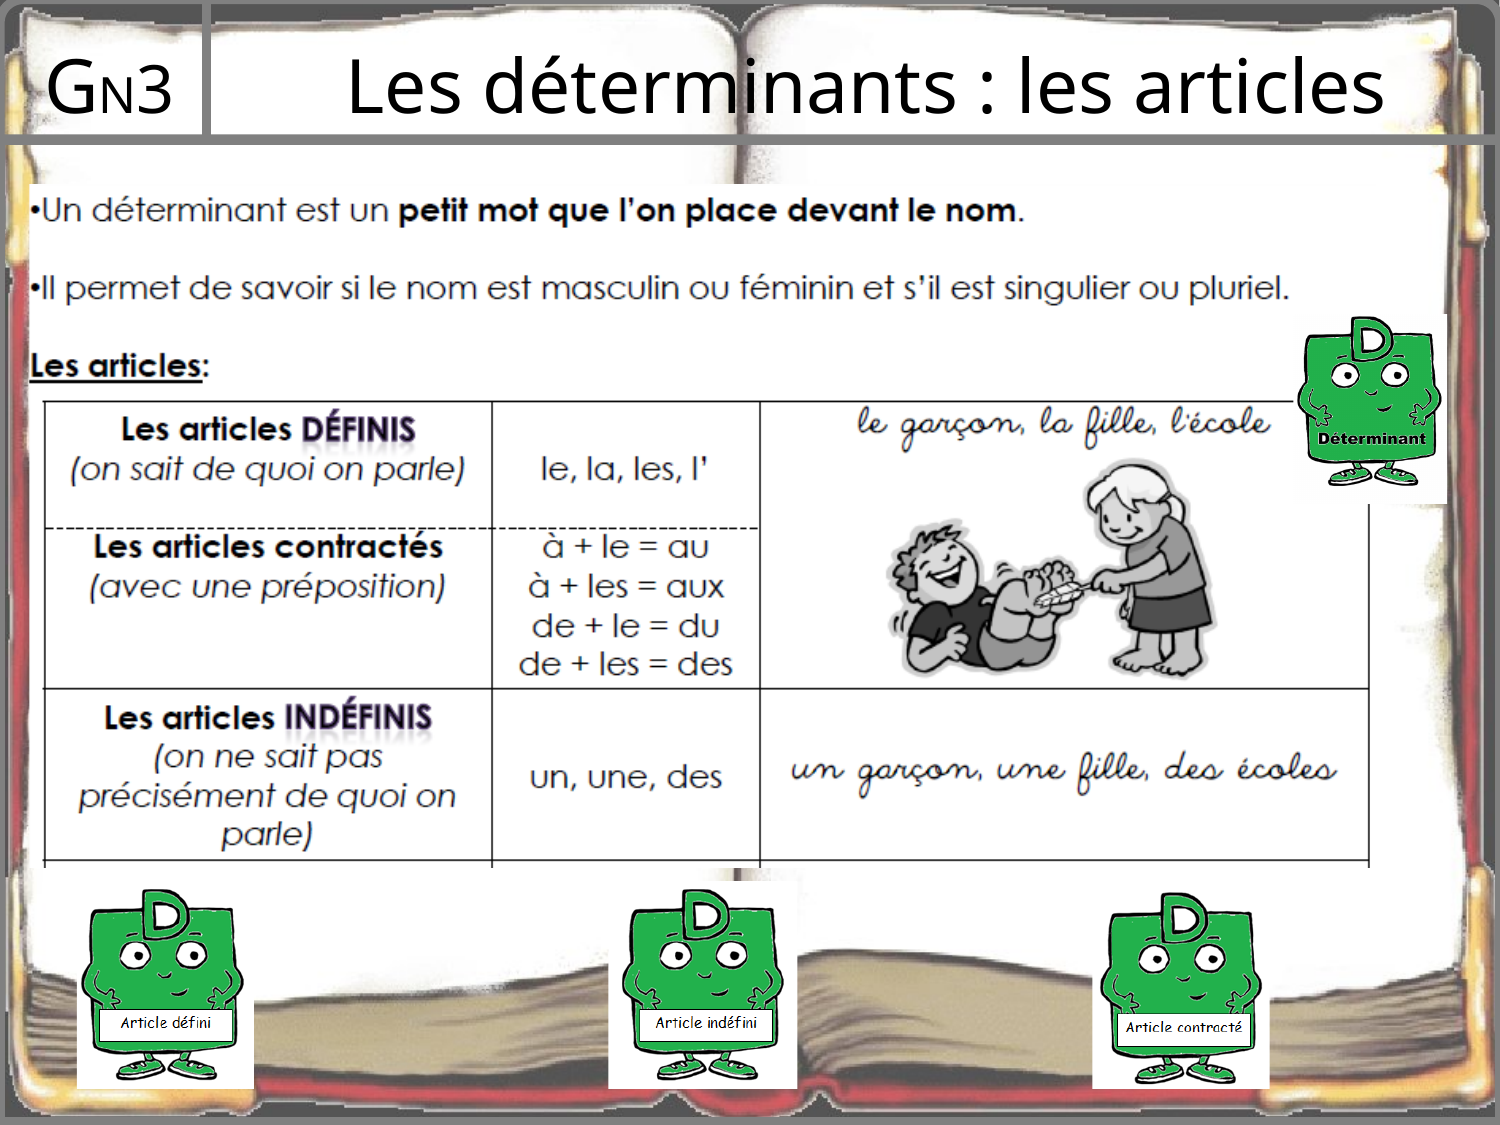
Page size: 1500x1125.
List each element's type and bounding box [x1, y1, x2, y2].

text_box [29, 30, 1500, 137]
picture [5, 145, 1495, 1117]
picture [5, 5, 202, 134]
picture [211, 5, 1495, 30]
